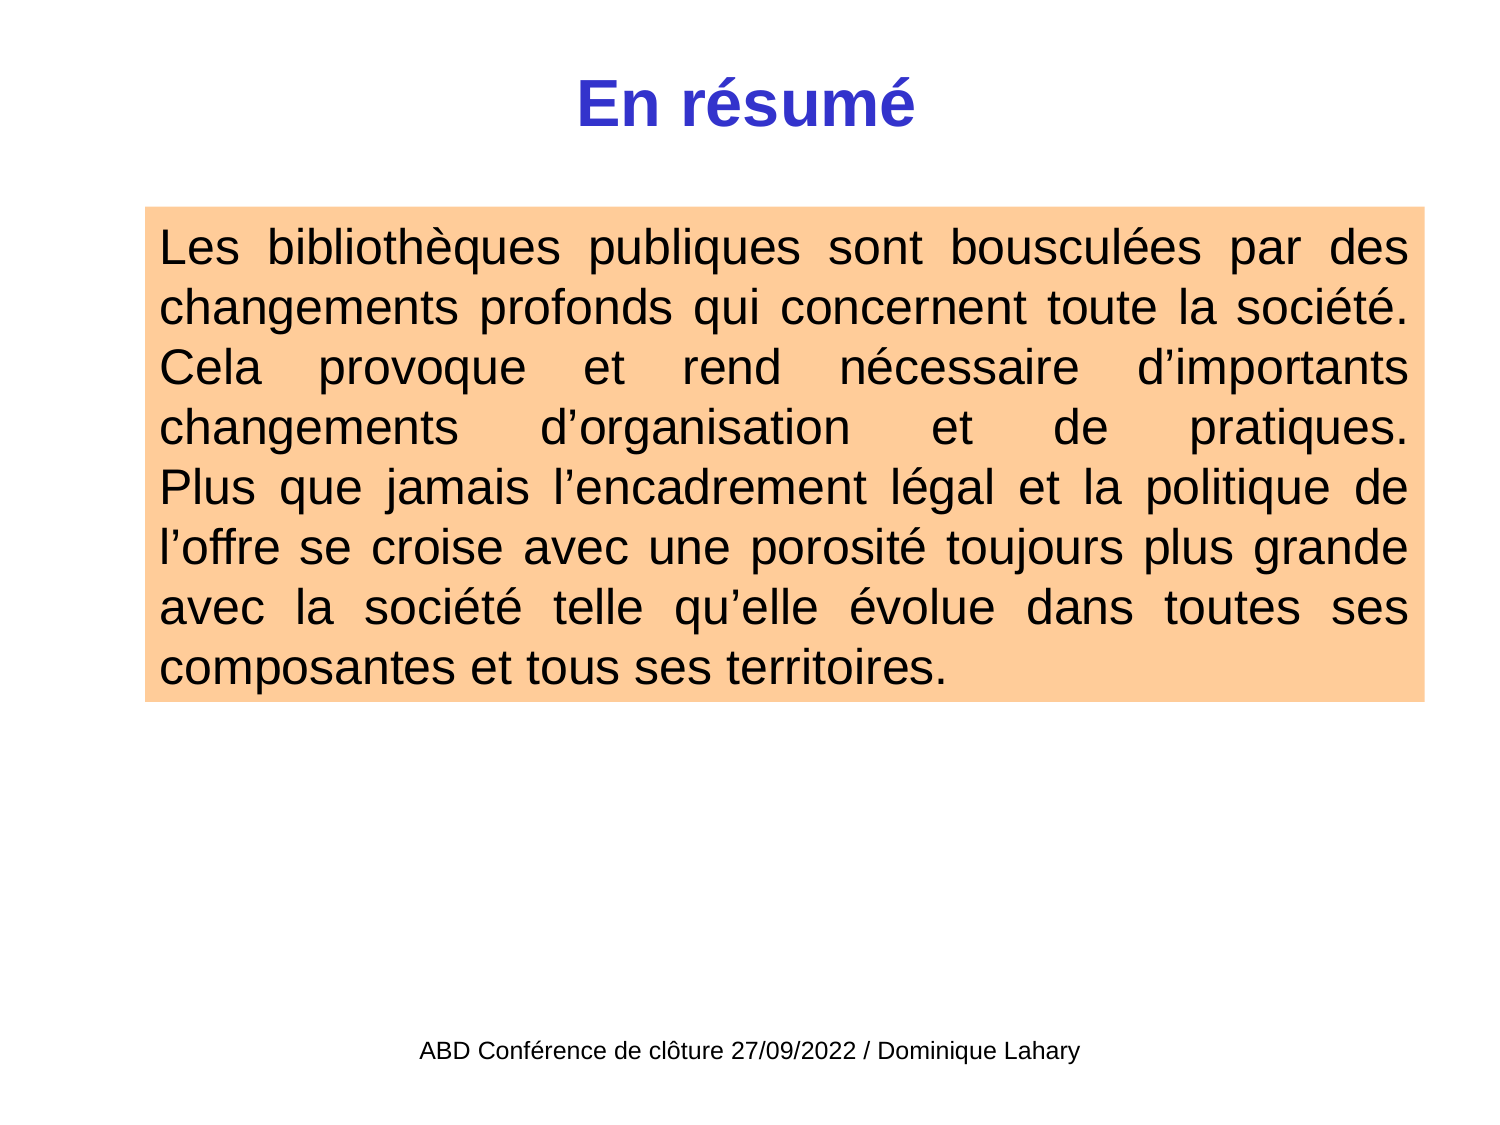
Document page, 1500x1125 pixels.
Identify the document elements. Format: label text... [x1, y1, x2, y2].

text_box ABD Conférence de clôture 27/09/2022 / Dominique Lahary [50, 1027, 1451, 1103]
text_box Les bibliothèques publiques sont bousculées par des changements profonds qui concernent toute la société. Cela provoque et rend nécessaire d’importants changements d’organisation et de pratiques. Plus que jamais l’encadrement légal et la politique de l’offre se croise avec une porosité toujours plus grande avec la société telle qu’elle évolue dans toutes ses composantes et tous ses territoires. [145, 206, 1425, 702]
title En résumé [53, 0, 1441, 201]
